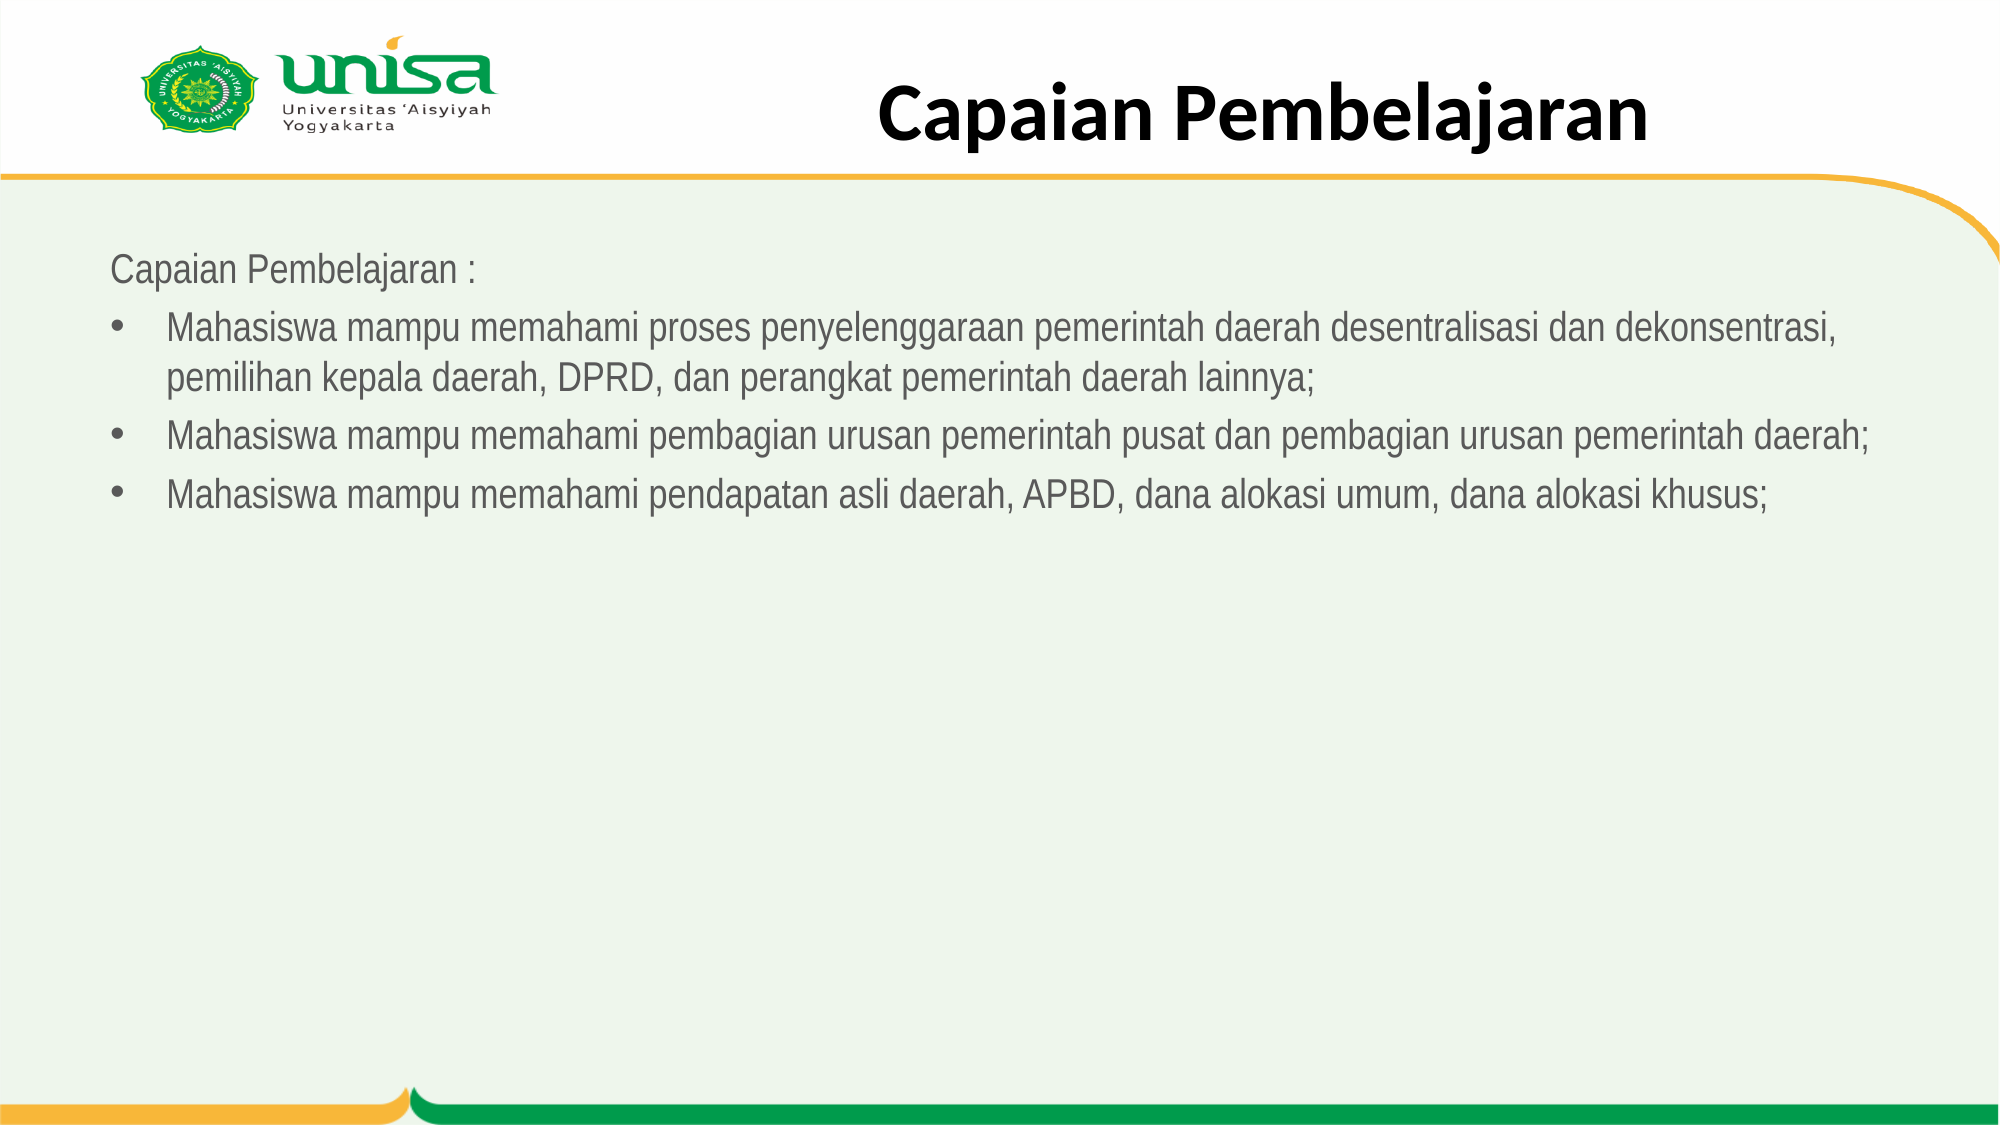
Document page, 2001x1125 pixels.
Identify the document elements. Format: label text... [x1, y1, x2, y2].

picture [0, 0, 2000, 1125]
list Capaian Pembelajaran : Mahasiswa mampu memahami proses penyelenggaraan pemerintah daerah desentralisasi dan dekonsentrasi, pemilihan kepala daerah, DPRD, dan perangkat pemerintah daerah lainnya; Mahasiswa mampu memahami pembagian urusan pemerintah pusat dan pembagian urusan pemerintah daerah; Mahasiswa mampu memahami pendapatan asli daerah, APBD, dana alokasi umum, dana alokasi khusus; [95, 234, 1896, 908]
title Capaian Pembelajaran [622, 50, 1907, 146]
